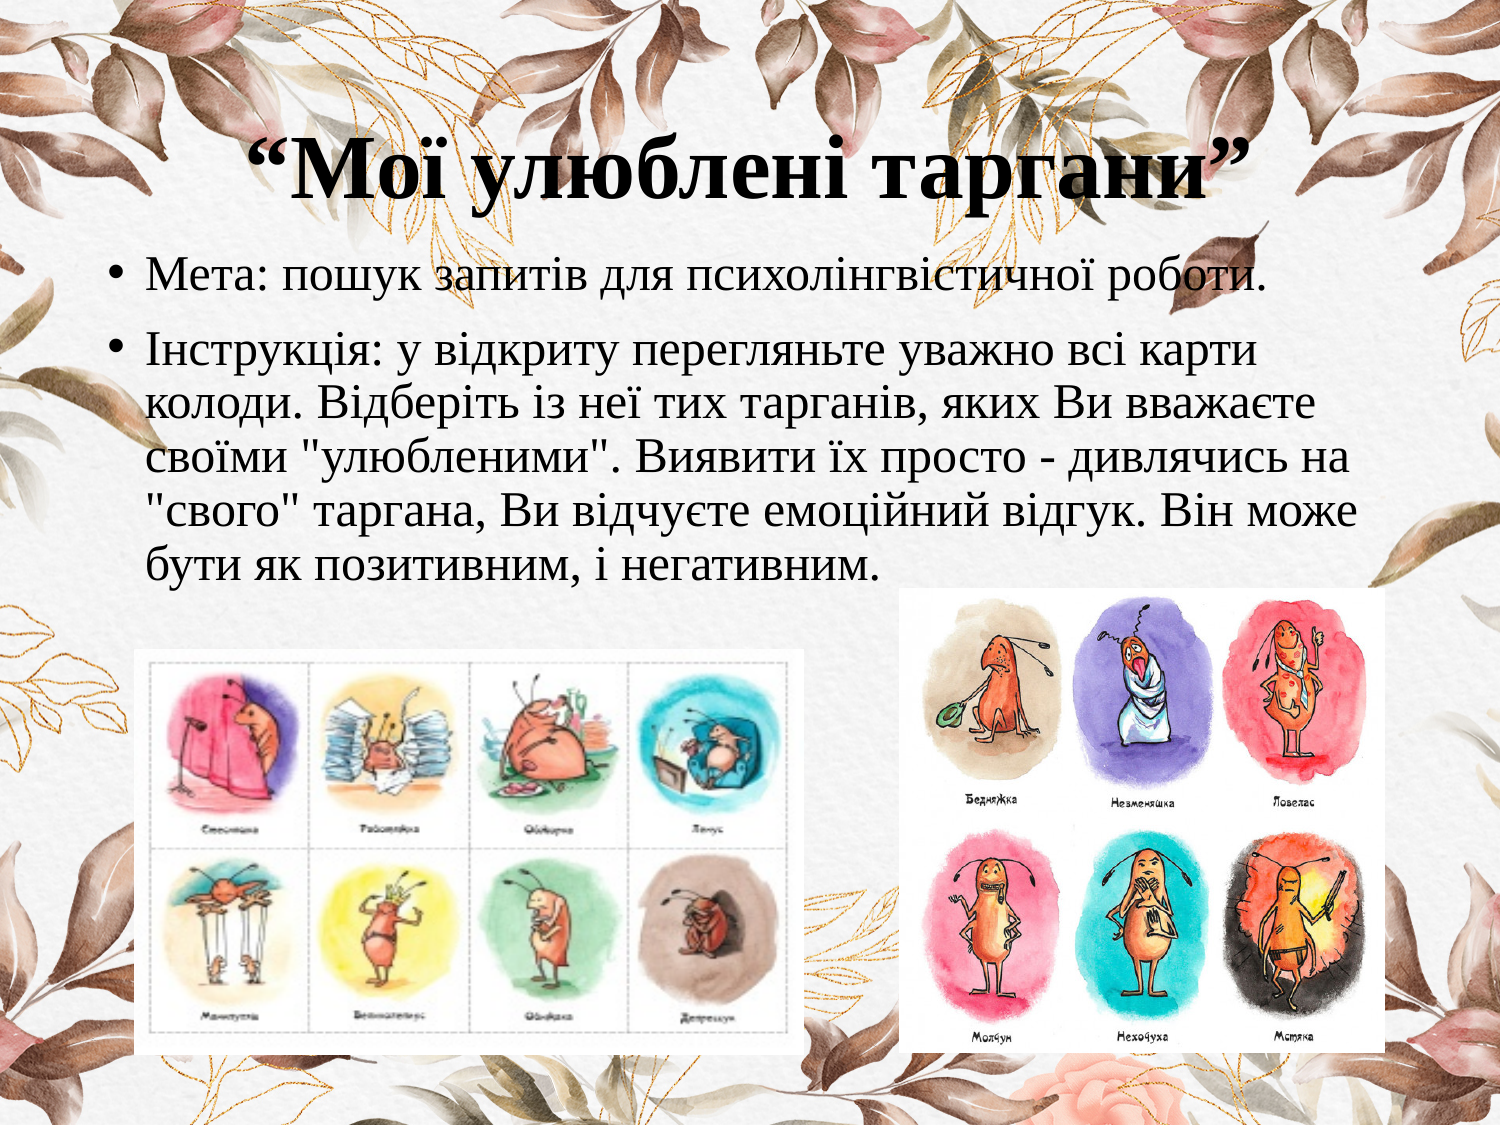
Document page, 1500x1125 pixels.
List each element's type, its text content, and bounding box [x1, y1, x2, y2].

picture [0, 0, 1500, 1125]
list Мета: пошук запитів для психолінгвістичної роботи. Інструкція: у відкриту перегляньте уважно всі карти колоди. Відберіть із неї тих тарганів, яких Ви вважаєте своїми "улюбленими". Виявити їх просто - дивлячись на "свого" таргана, Ви відчуєте емоційний відгук. Він може бути як позитивним, і негативним. [92, 239, 1425, 954]
title “Мої улюблені таргани” [103, 59, 1397, 239]
